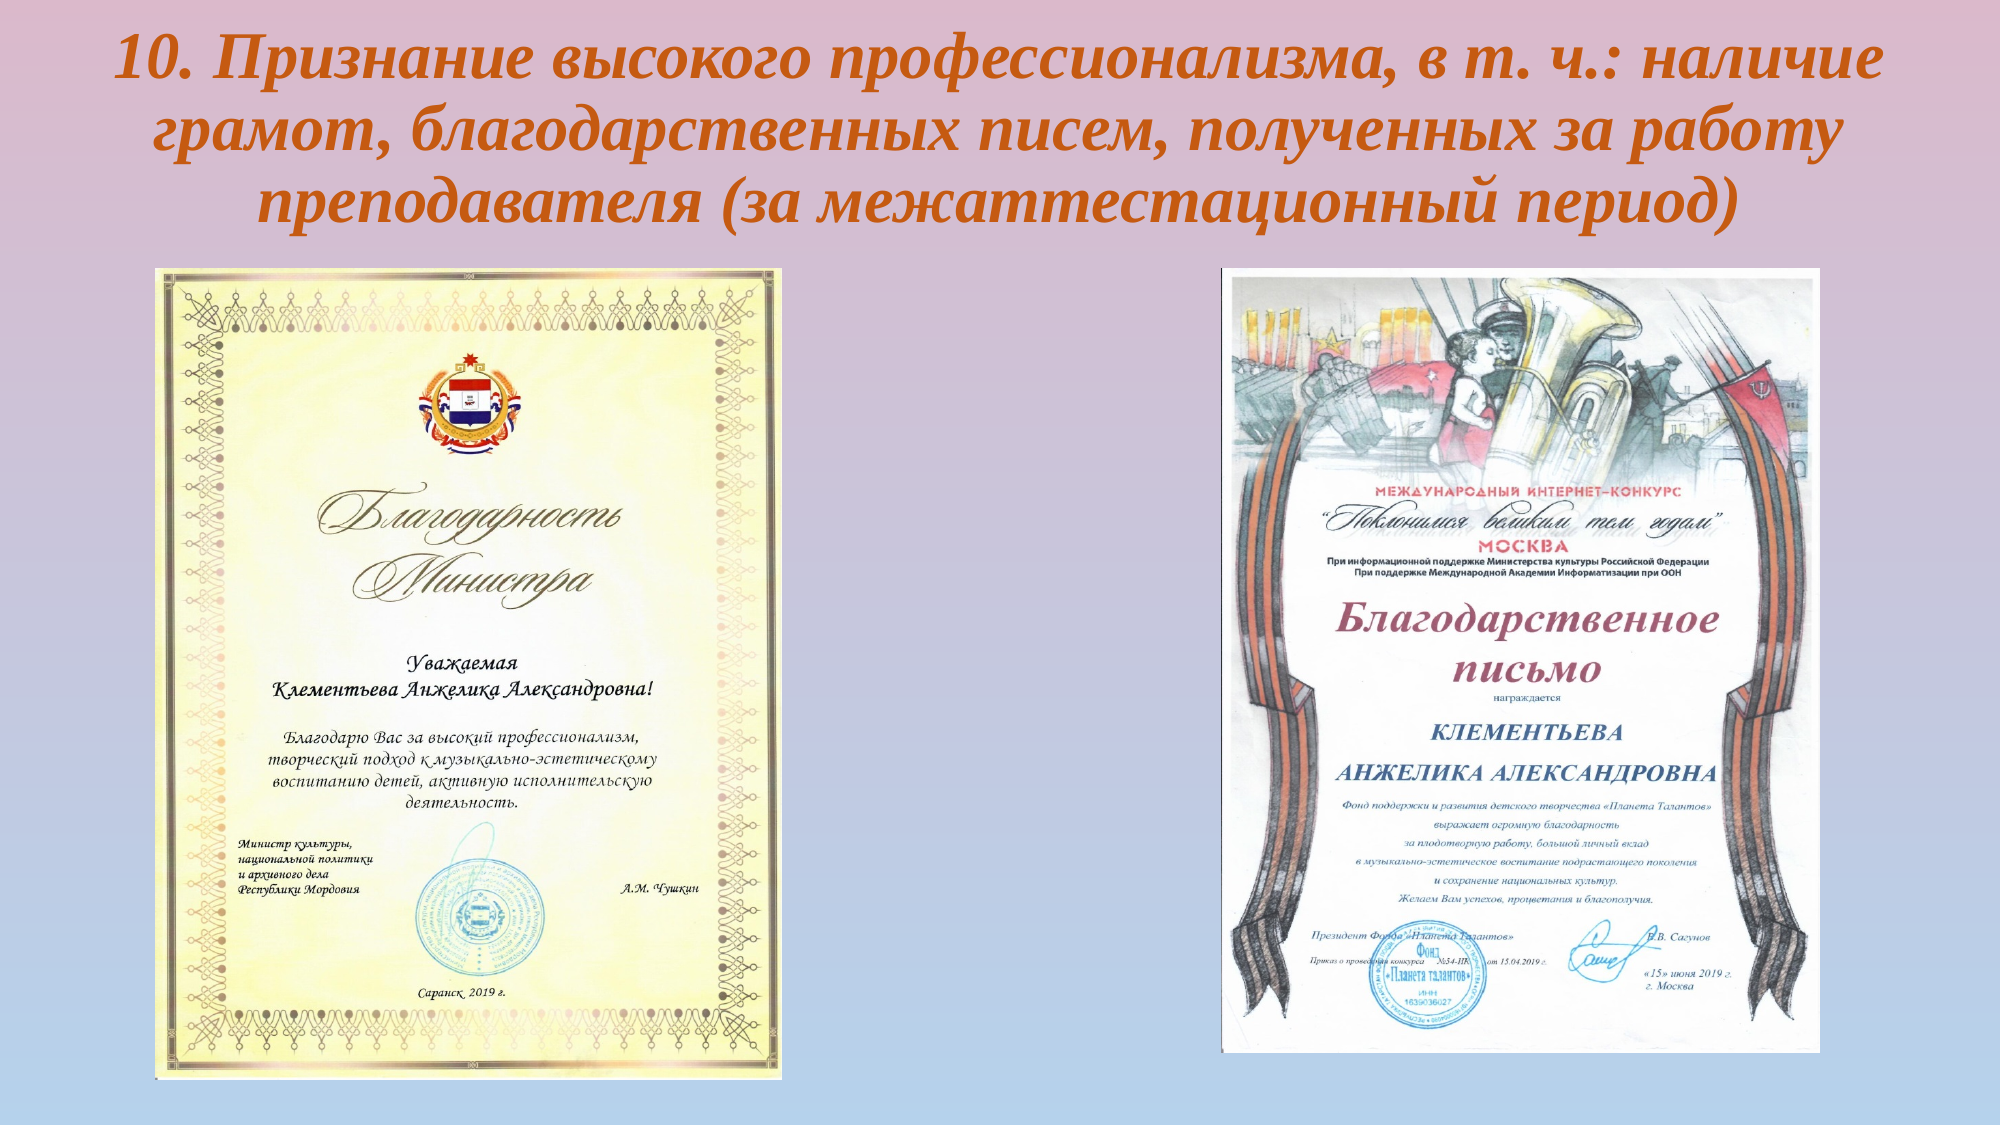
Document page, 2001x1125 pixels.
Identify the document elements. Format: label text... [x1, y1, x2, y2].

picture [155, 268, 782, 1080]
title 10. Признание высокого профессионализма, в т. ч.: наличие грамот, благодарственных писем, полученных за работу преподавателя (за межаттестационный период) [0, 59, 2000, 199]
picture [1220, 268, 1820, 1053]
